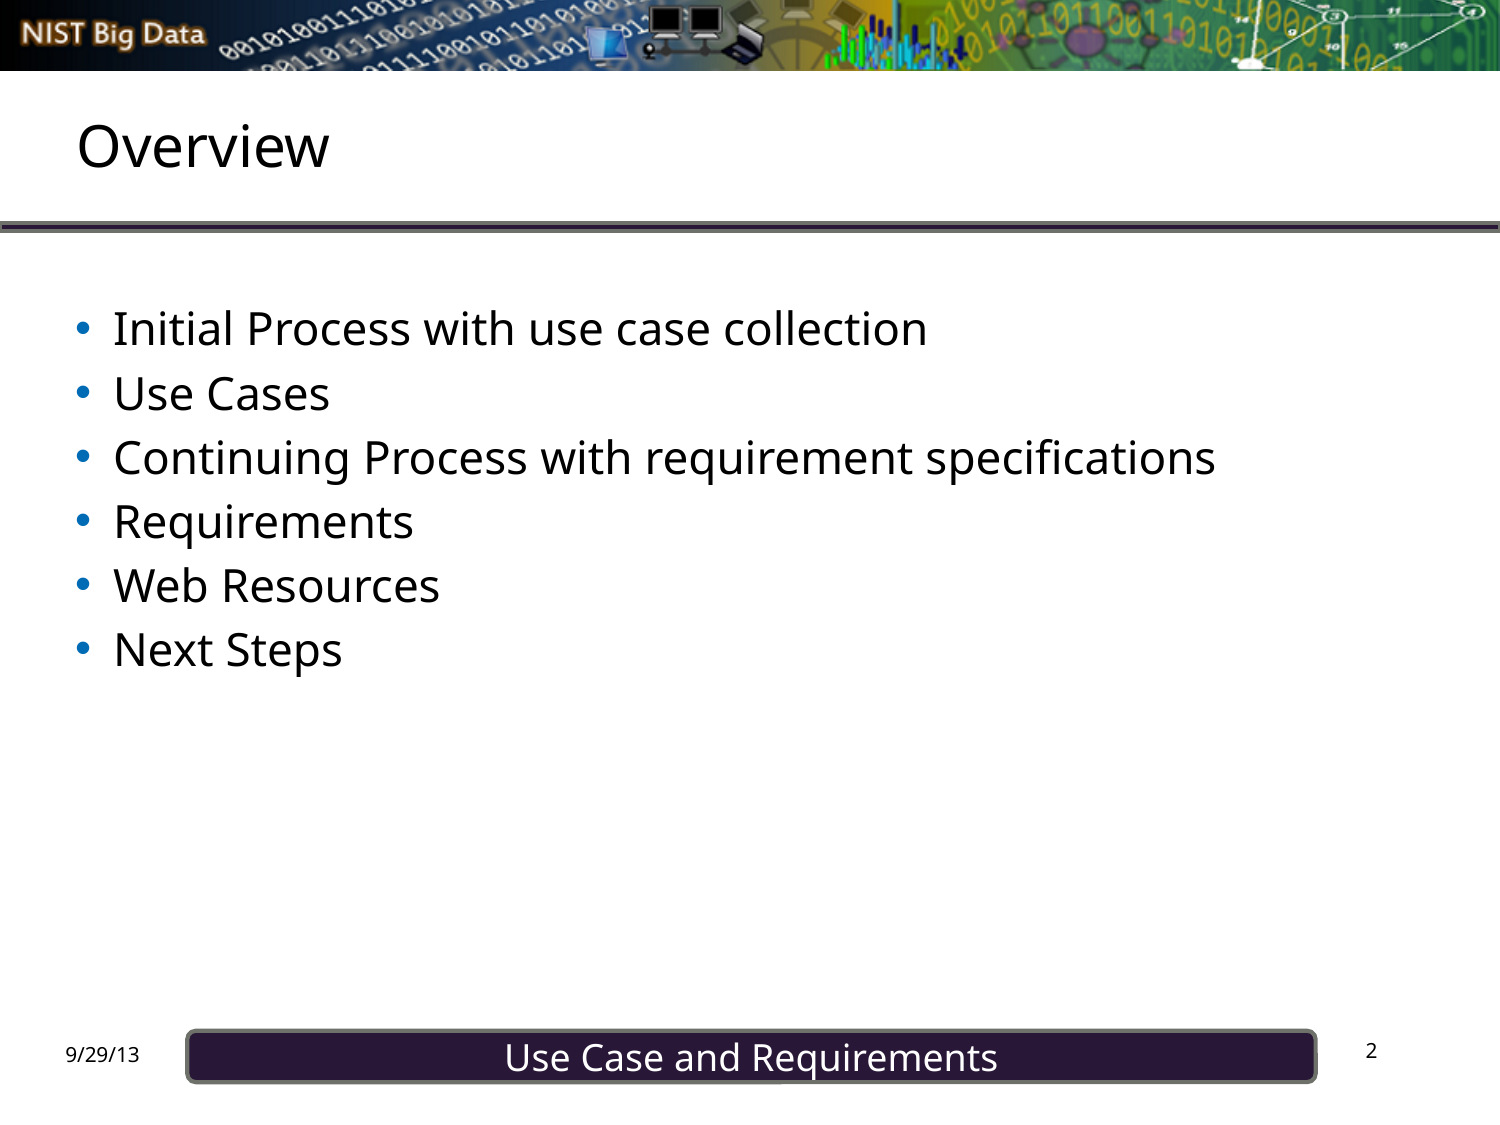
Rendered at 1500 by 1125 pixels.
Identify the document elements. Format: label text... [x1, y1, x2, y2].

list Initial Process with use case collection Use Cases Continuing Process with requirement specifications Requirements Web Resources Next Steps [75, 299, 1425, 975]
title Overview [76, 78, 1424, 212]
slide_number 2 [1365, 1037, 1426, 1064]
picture [0, 0, 1500, 71]
